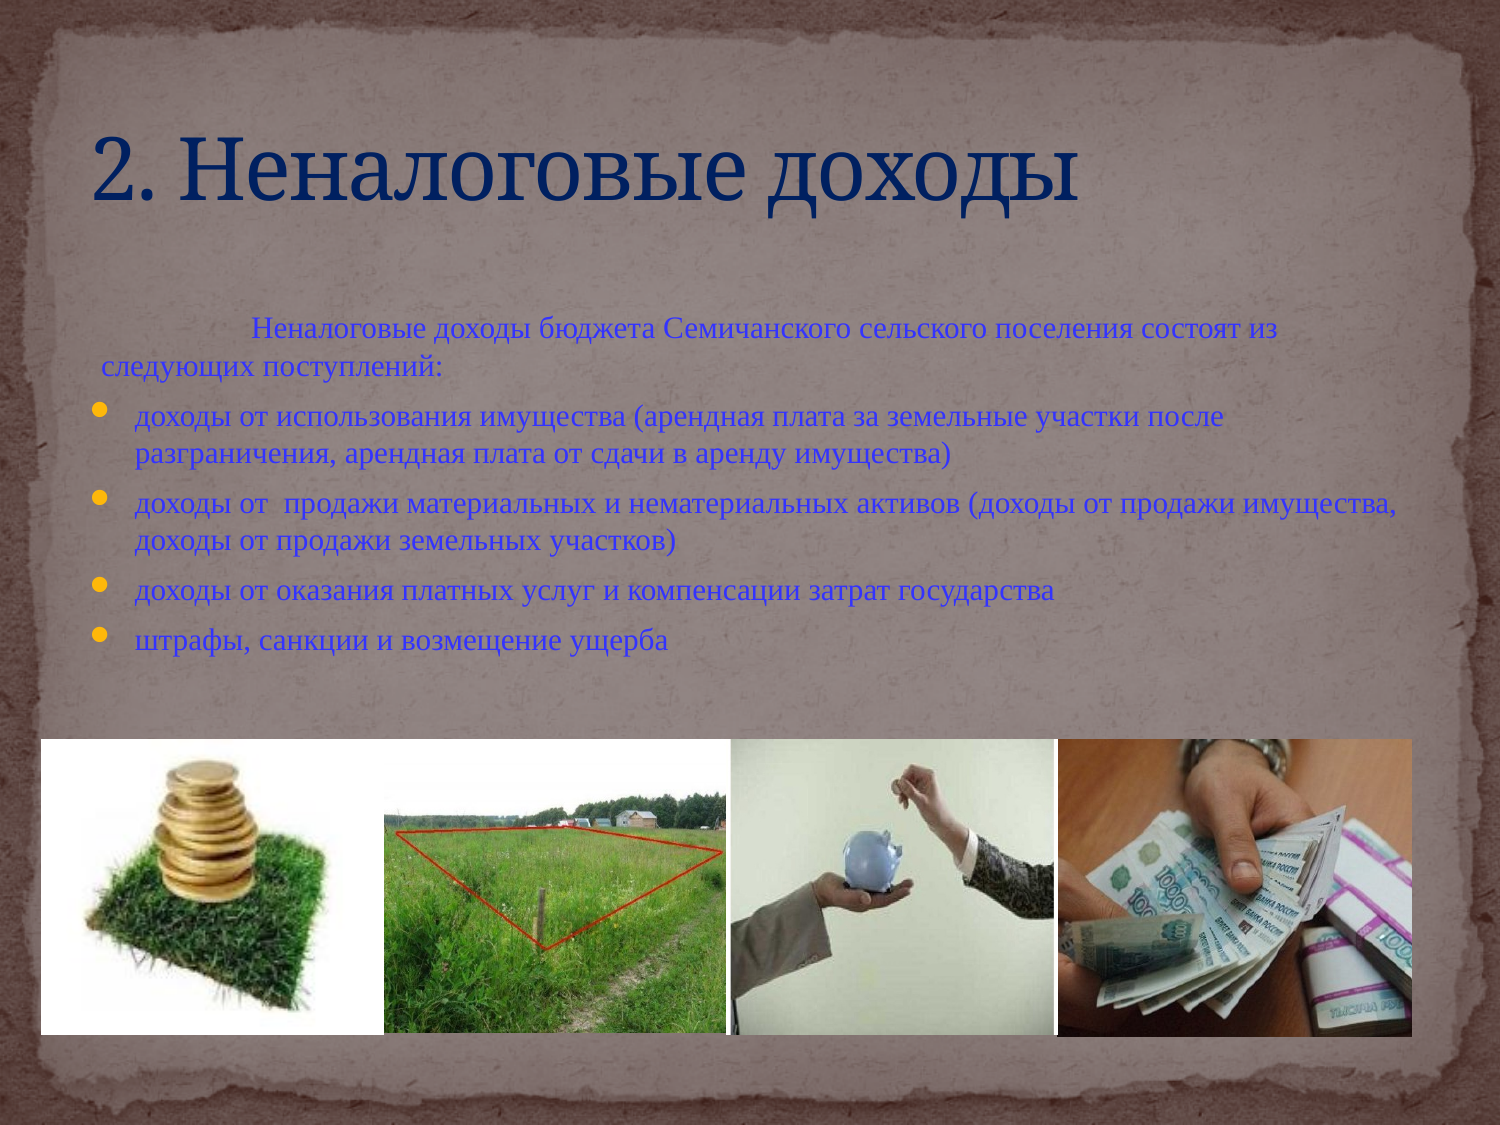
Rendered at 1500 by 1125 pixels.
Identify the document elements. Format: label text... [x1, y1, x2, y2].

picture [41, 739, 1412, 1037]
title 2. Неналоговые доходы [74, 24, 1425, 225]
list Неналоговые доходы бюджета Семичанского сельского поселения состоят из следующих поступлений: доходы от использования имущества (арендная плата за земельные участки после разграничения, арендная плата от сдачи в аренду имущества) доходы от продажи материальных и нематериальных активов (доходы от продажи имущества, доходы от продажи земельных участков) доходы от оказания платных услуг и компенсации затрат государства штрафы, санкции и возмещение ущерба [75, 249, 1425, 1000]
